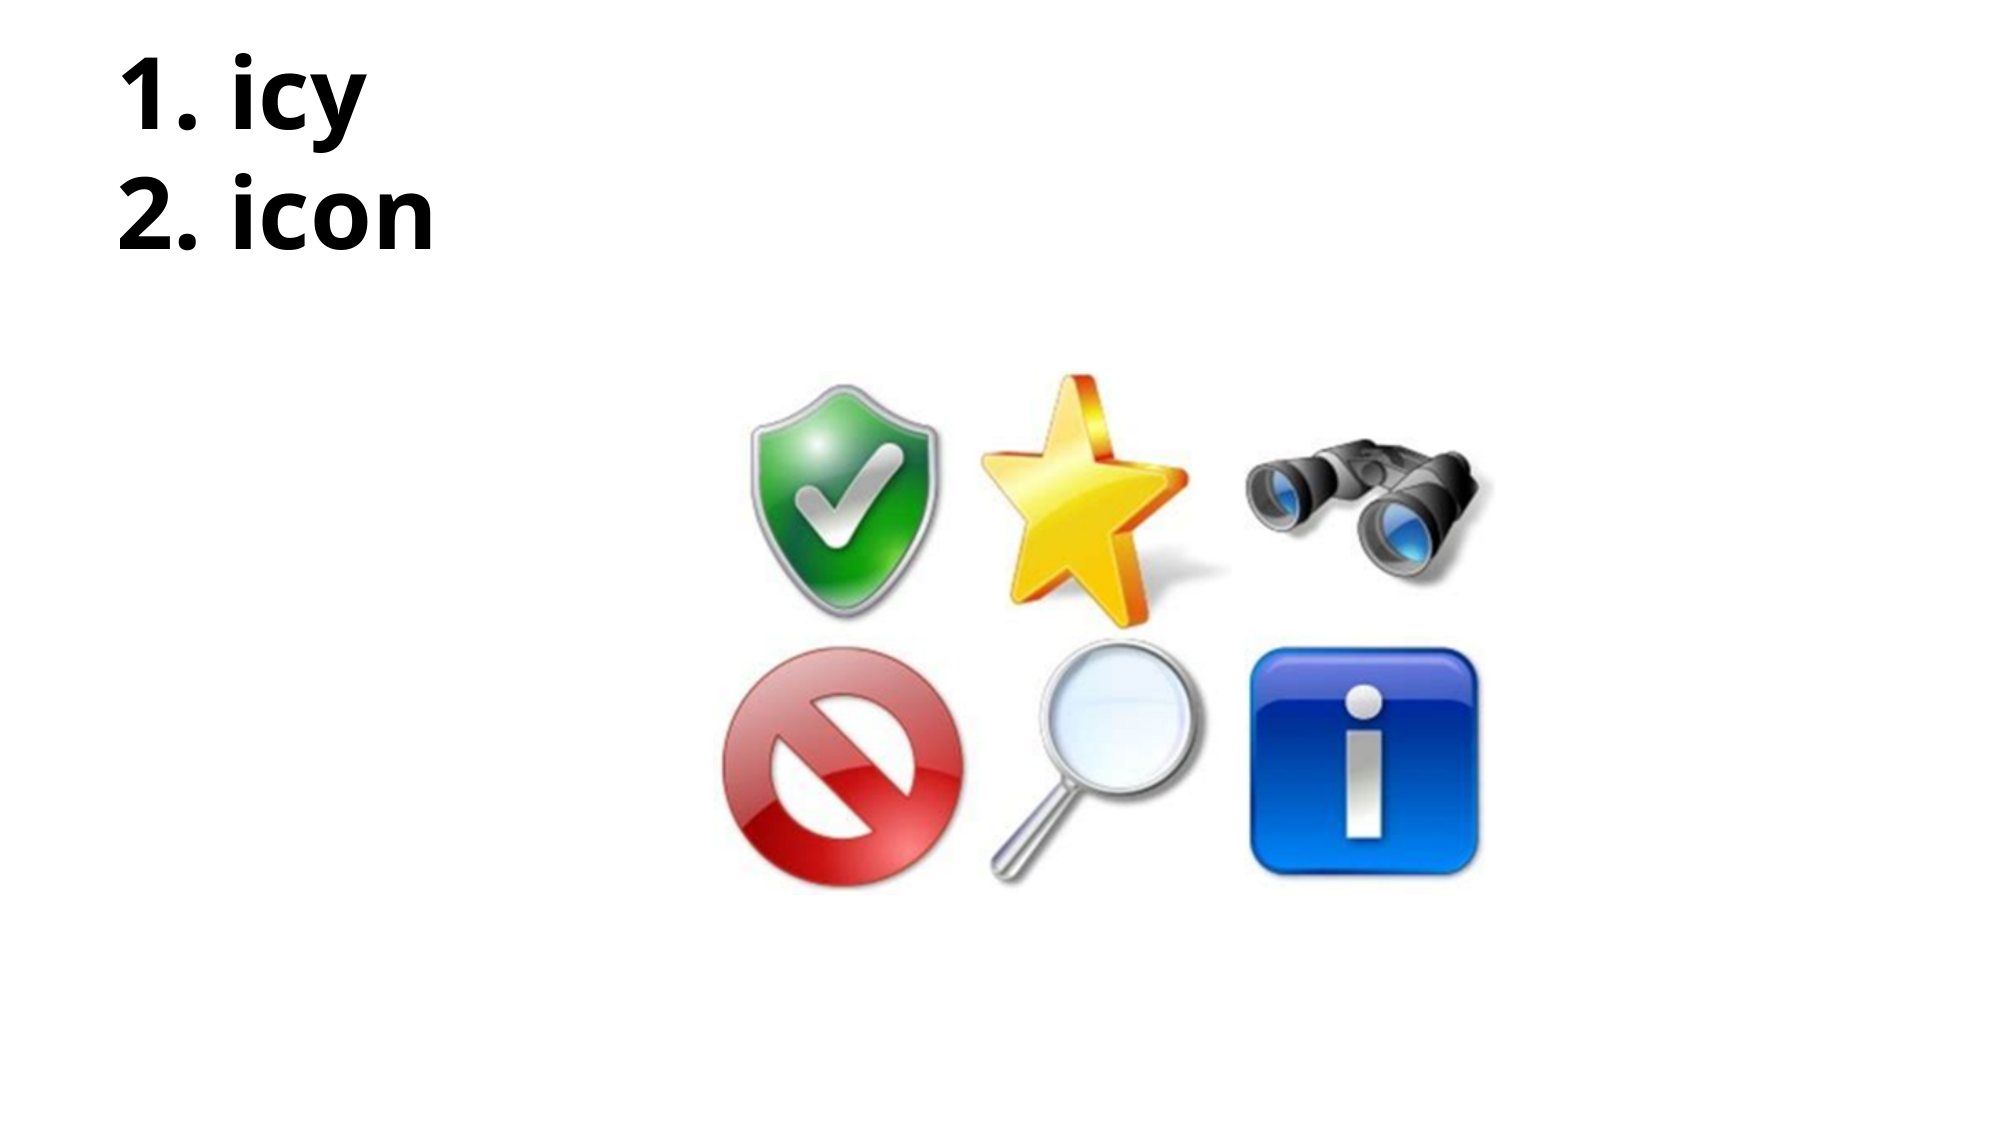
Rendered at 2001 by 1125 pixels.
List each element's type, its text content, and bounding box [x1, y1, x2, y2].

text_box icy icon [101, 22, 868, 322]
picture [713, 371, 1501, 895]
